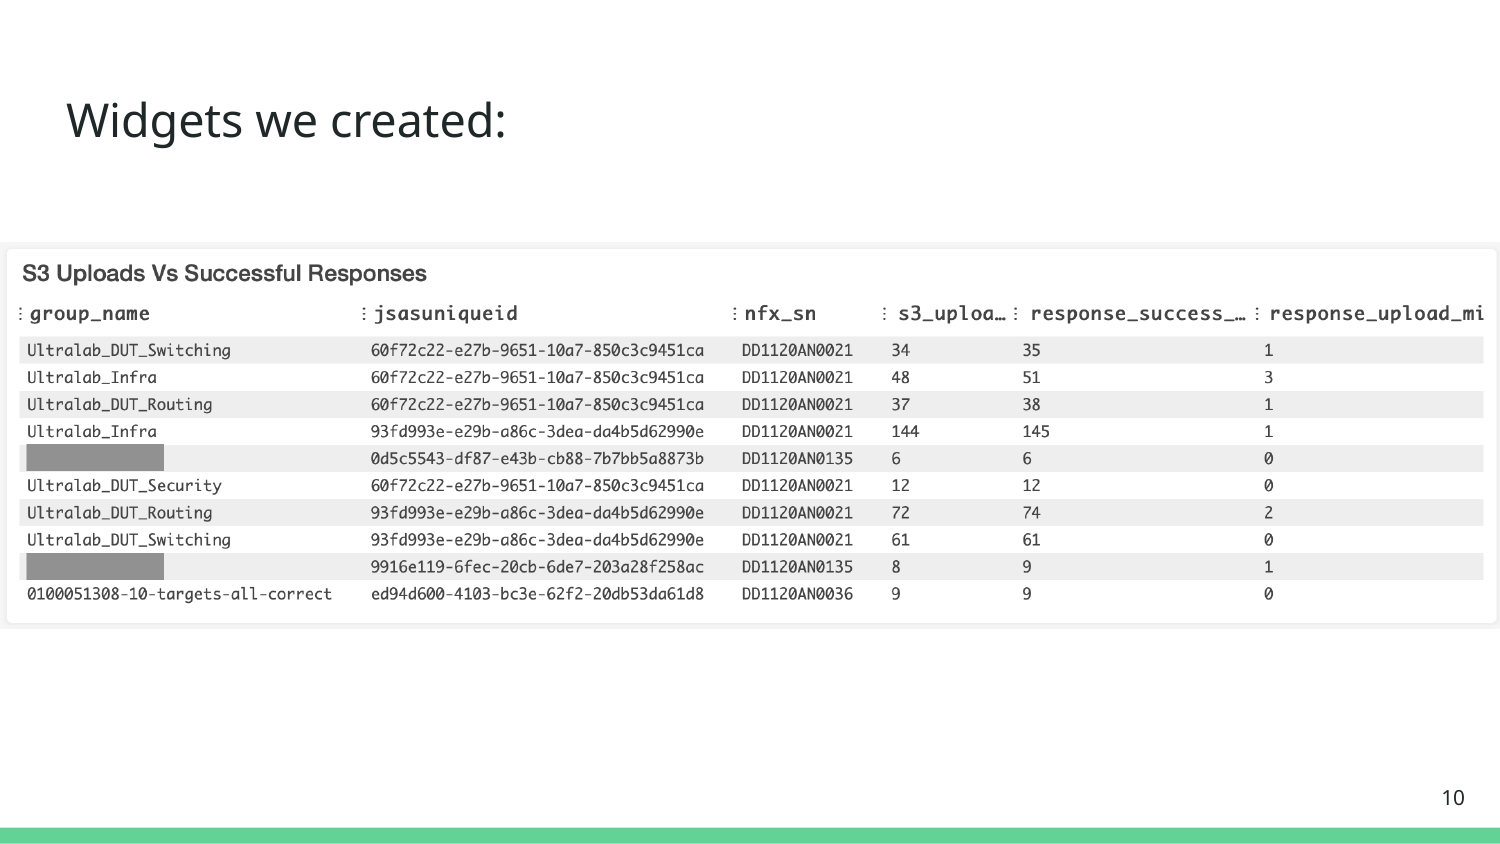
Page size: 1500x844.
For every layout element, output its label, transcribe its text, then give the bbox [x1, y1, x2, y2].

title Widgets we created: [51, 72, 1449, 167]
slide_number ‹#› [1389, 764, 1480, 830]
picture [0, 242, 1500, 630]
